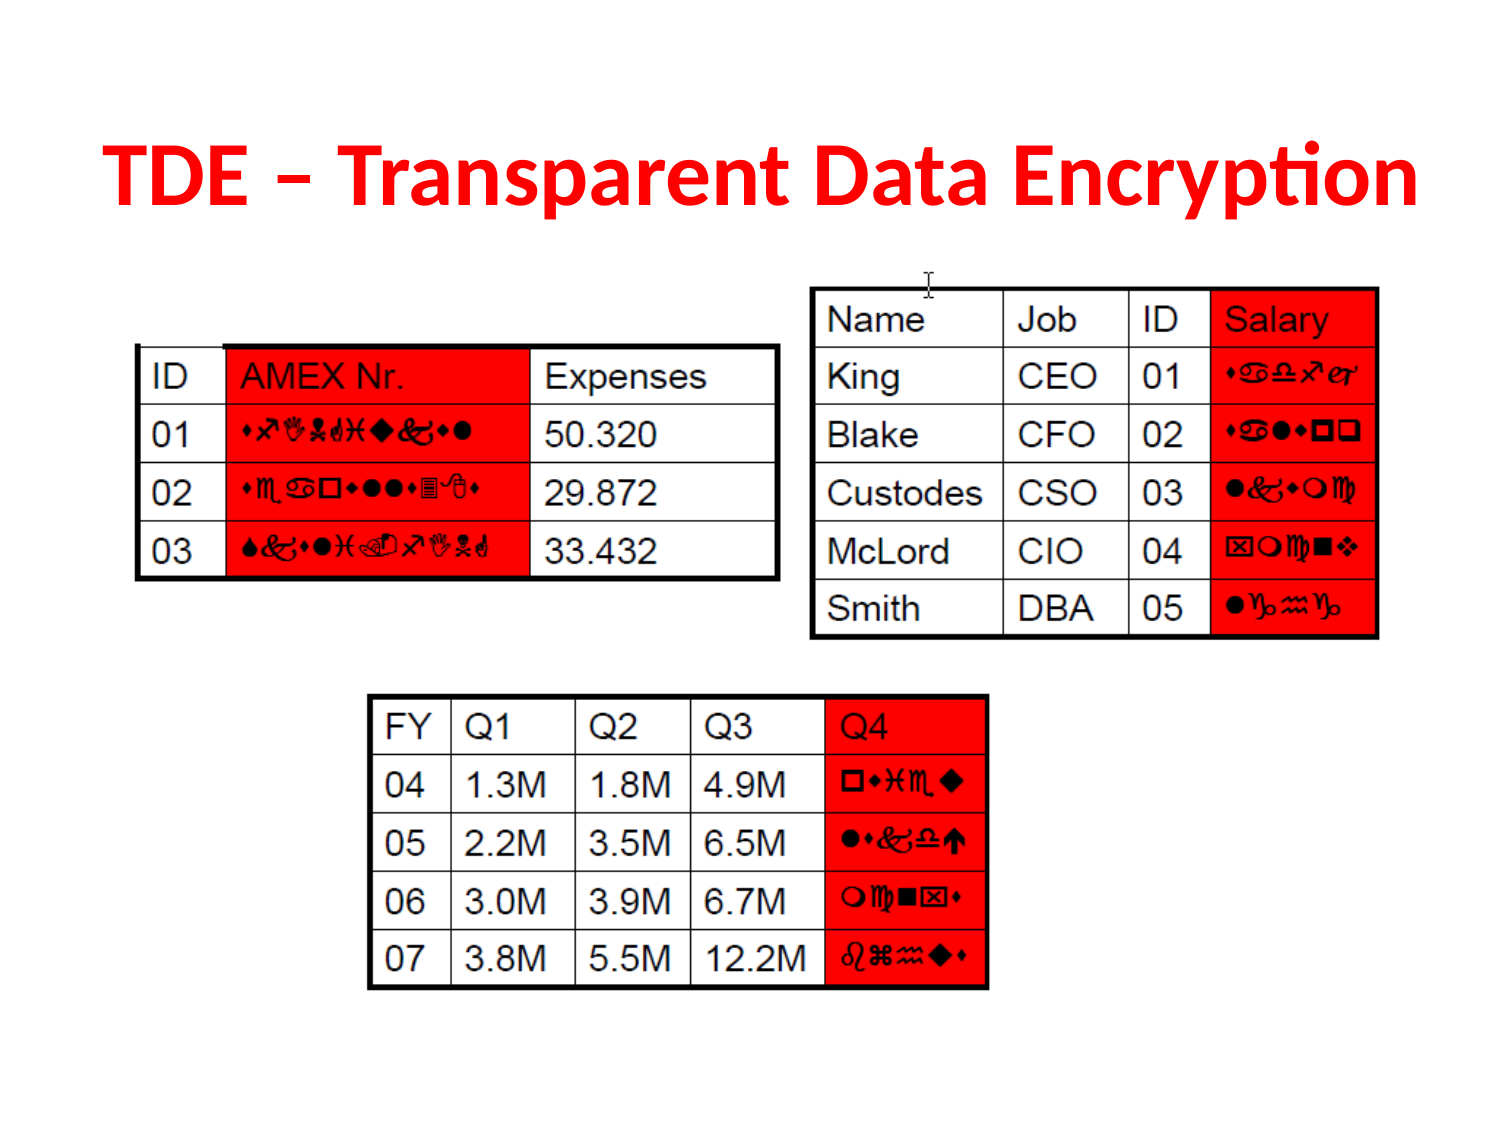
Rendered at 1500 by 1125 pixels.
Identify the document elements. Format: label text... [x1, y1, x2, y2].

title TDE – Transparent Data Encryption [50, 75, 1475, 263]
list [100, 262, 1400, 1006]
